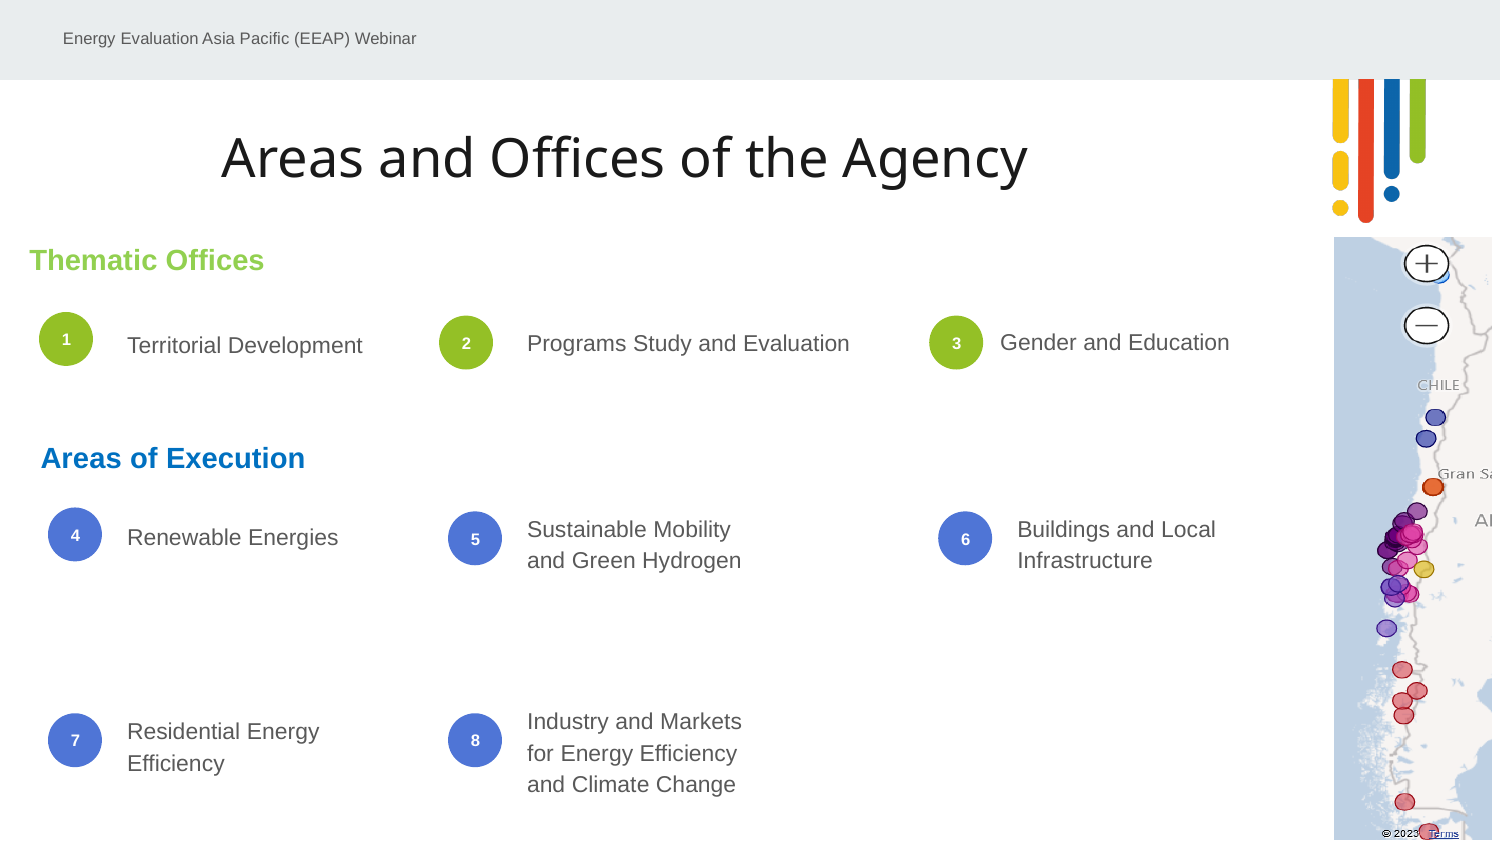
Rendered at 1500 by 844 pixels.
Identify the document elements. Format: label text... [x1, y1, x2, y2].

text_box 3 [929, 315, 984, 370]
text_box 7 [48, 713, 102, 768]
text_box 8 [448, 713, 502, 768]
list Programs Study and Evaluation [512, 309, 880, 380]
list Territorial Development [112, 312, 407, 380]
list Renewable Energies [112, 503, 384, 574]
text_box 6 [938, 511, 993, 566]
picture [1316, 79, 1500, 840]
list Gender and Education [985, 307, 1280, 380]
title Areas and Offices of the Agency [206, 107, 1234, 199]
text_box 4 [48, 507, 102, 562]
text_box Areas of Execution [25, 432, 321, 483]
text_box Residential Energy Efficiency [112, 697, 371, 768]
text_box 1 [39, 311, 93, 366]
subtitle Energy Evaluation Asia Pacific (EEAP) Webinar [48, 12, 1192, 76]
text_box 2 [439, 315, 493, 370]
text_box Buildings and Local Infrastructure [1002, 495, 1261, 566]
text_box Sustainable Mobility and Green Hydrogen [512, 495, 771, 566]
text_box 5 [448, 511, 502, 566]
text_box Thematic Offices [0, 233, 295, 284]
text_box Industry and Markets for Energy Efficiency and Climate Change [512, 687, 771, 758]
